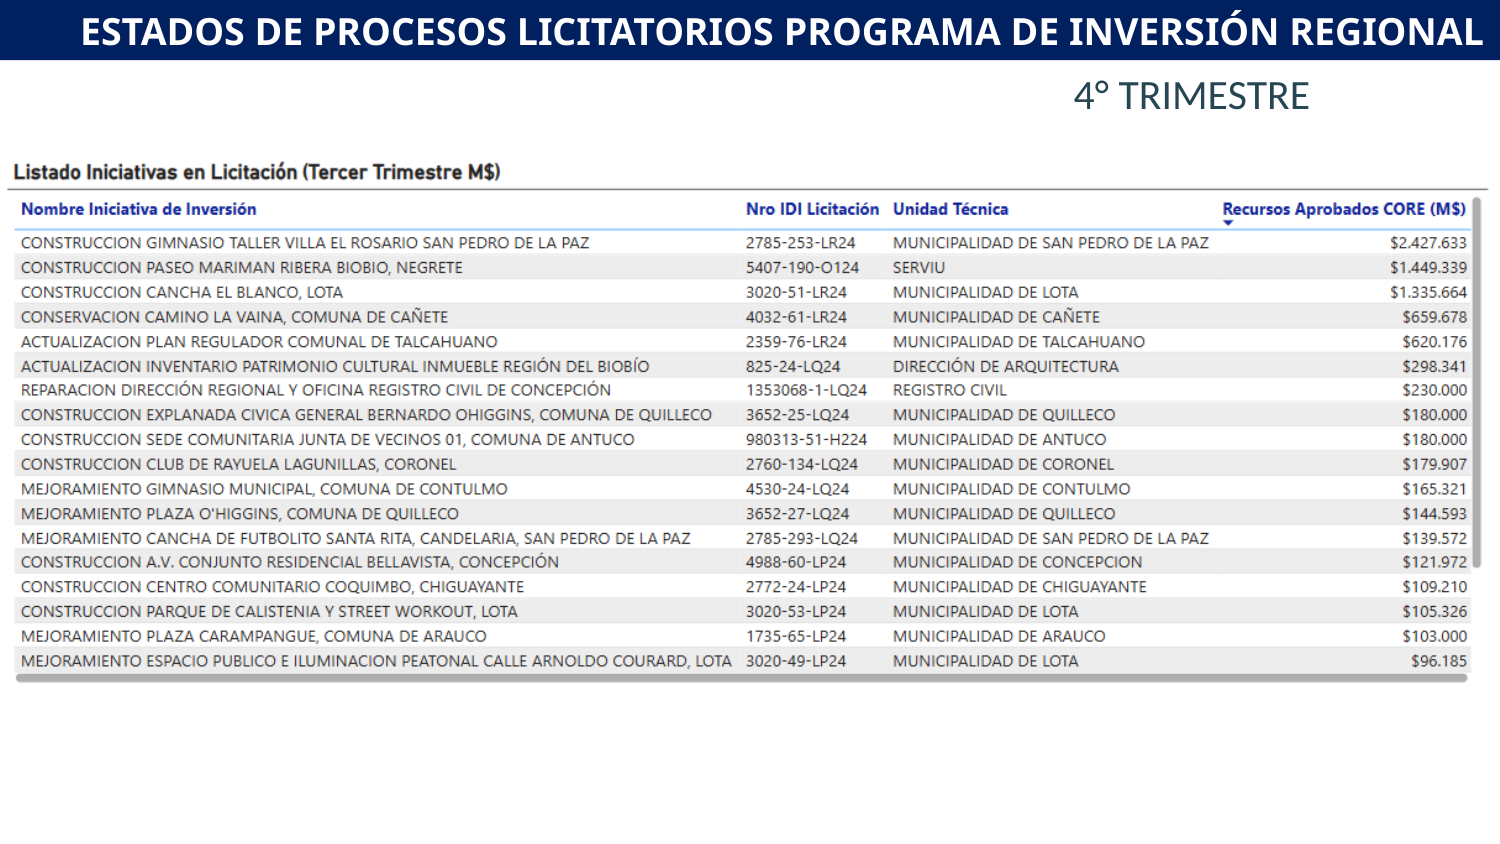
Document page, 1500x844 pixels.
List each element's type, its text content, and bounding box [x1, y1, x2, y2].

picture [0, 142, 1500, 700]
title ESTADOS DE PROCESOS LICITATORIOS PROGRAMA DE INVERSIÓN REGIONAL [0, 0, 1500, 61]
text_box 4° TRIMESTRE [947, 60, 1438, 126]
